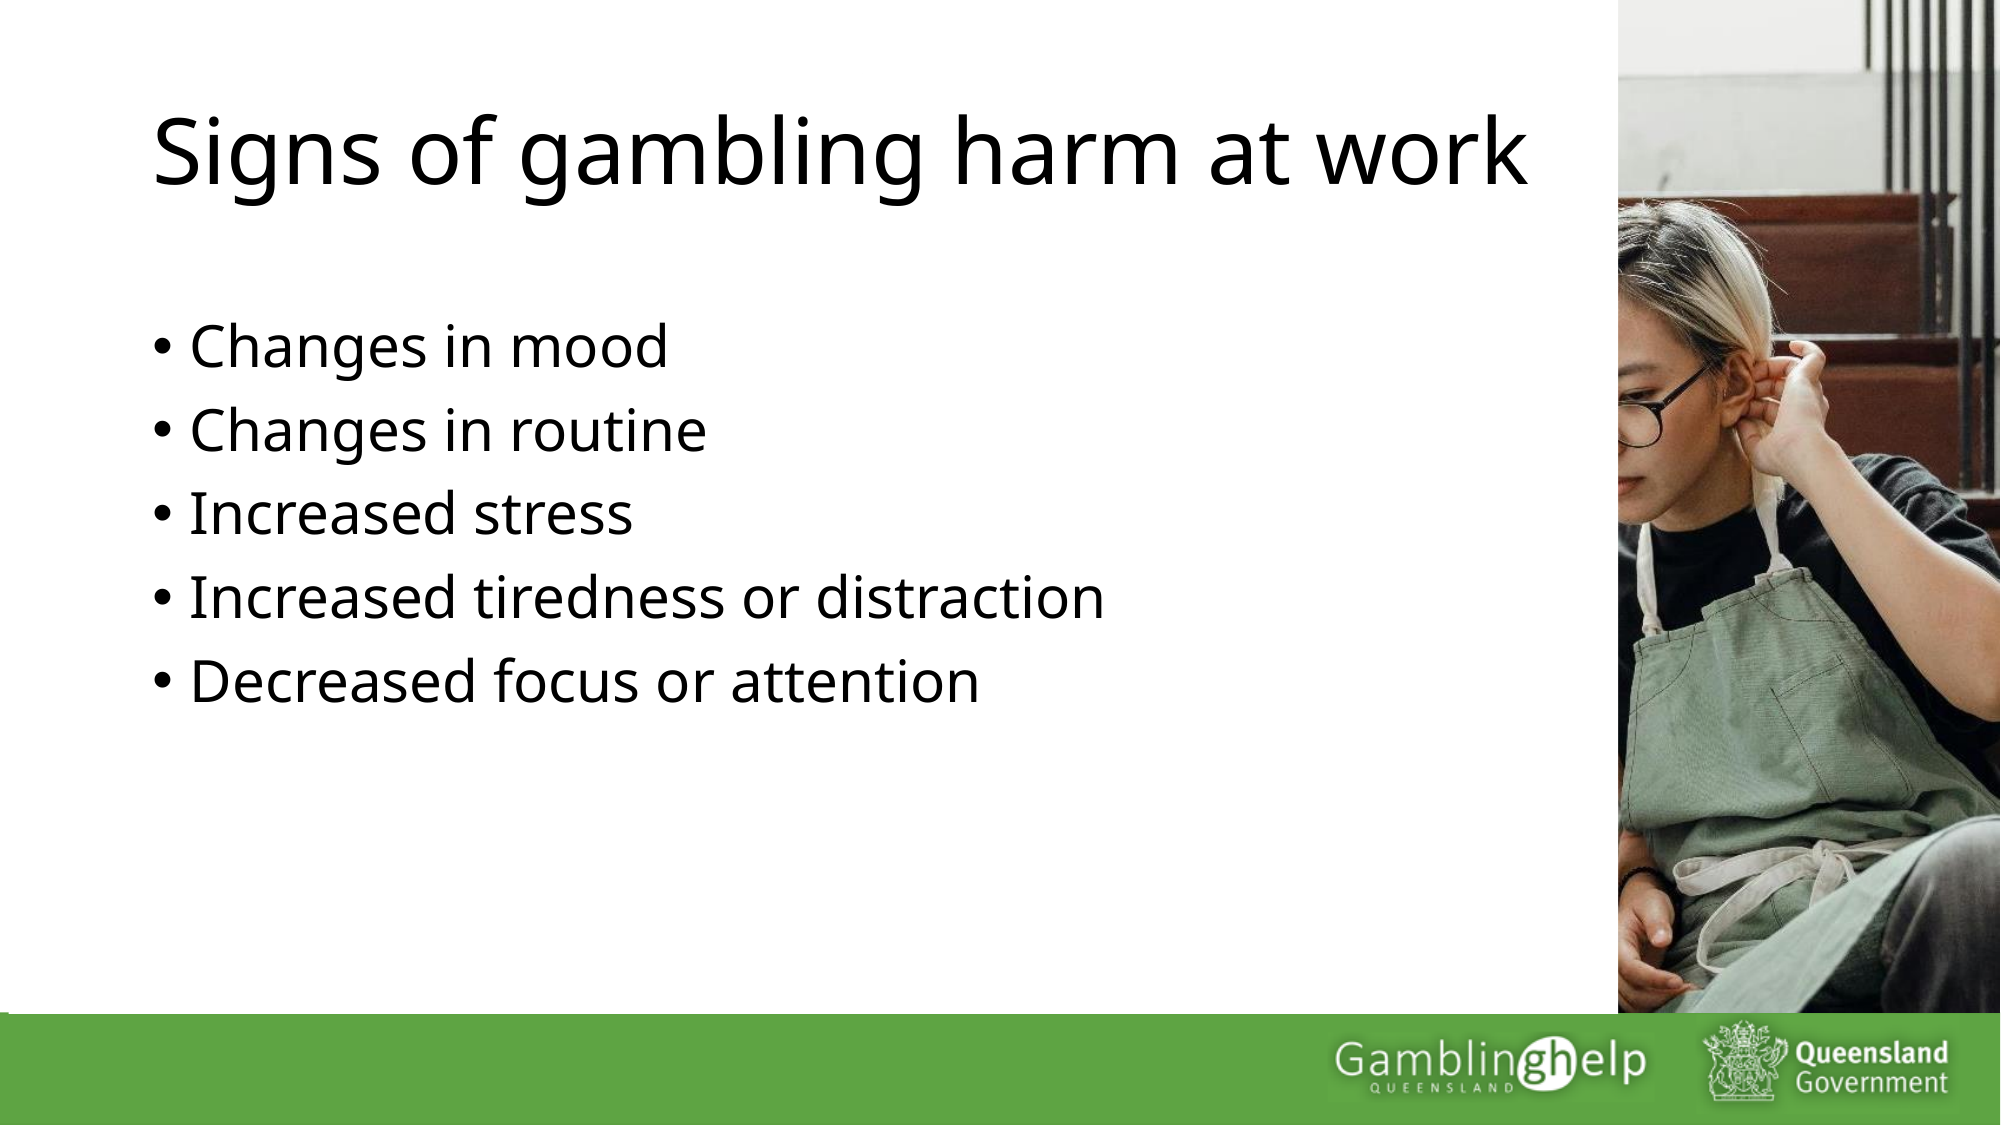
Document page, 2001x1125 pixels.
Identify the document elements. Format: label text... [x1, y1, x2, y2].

title Signs of gambling harm at work [137, 46, 648, 264]
list Changes in mood Changes in routine Increased stress Increased tiredness or distraction Decreased focus or attention [137, 309, 648, 1013]
picture [0, 0, 2001, 1125]
text_box [7, 0, 1619, 1014]
